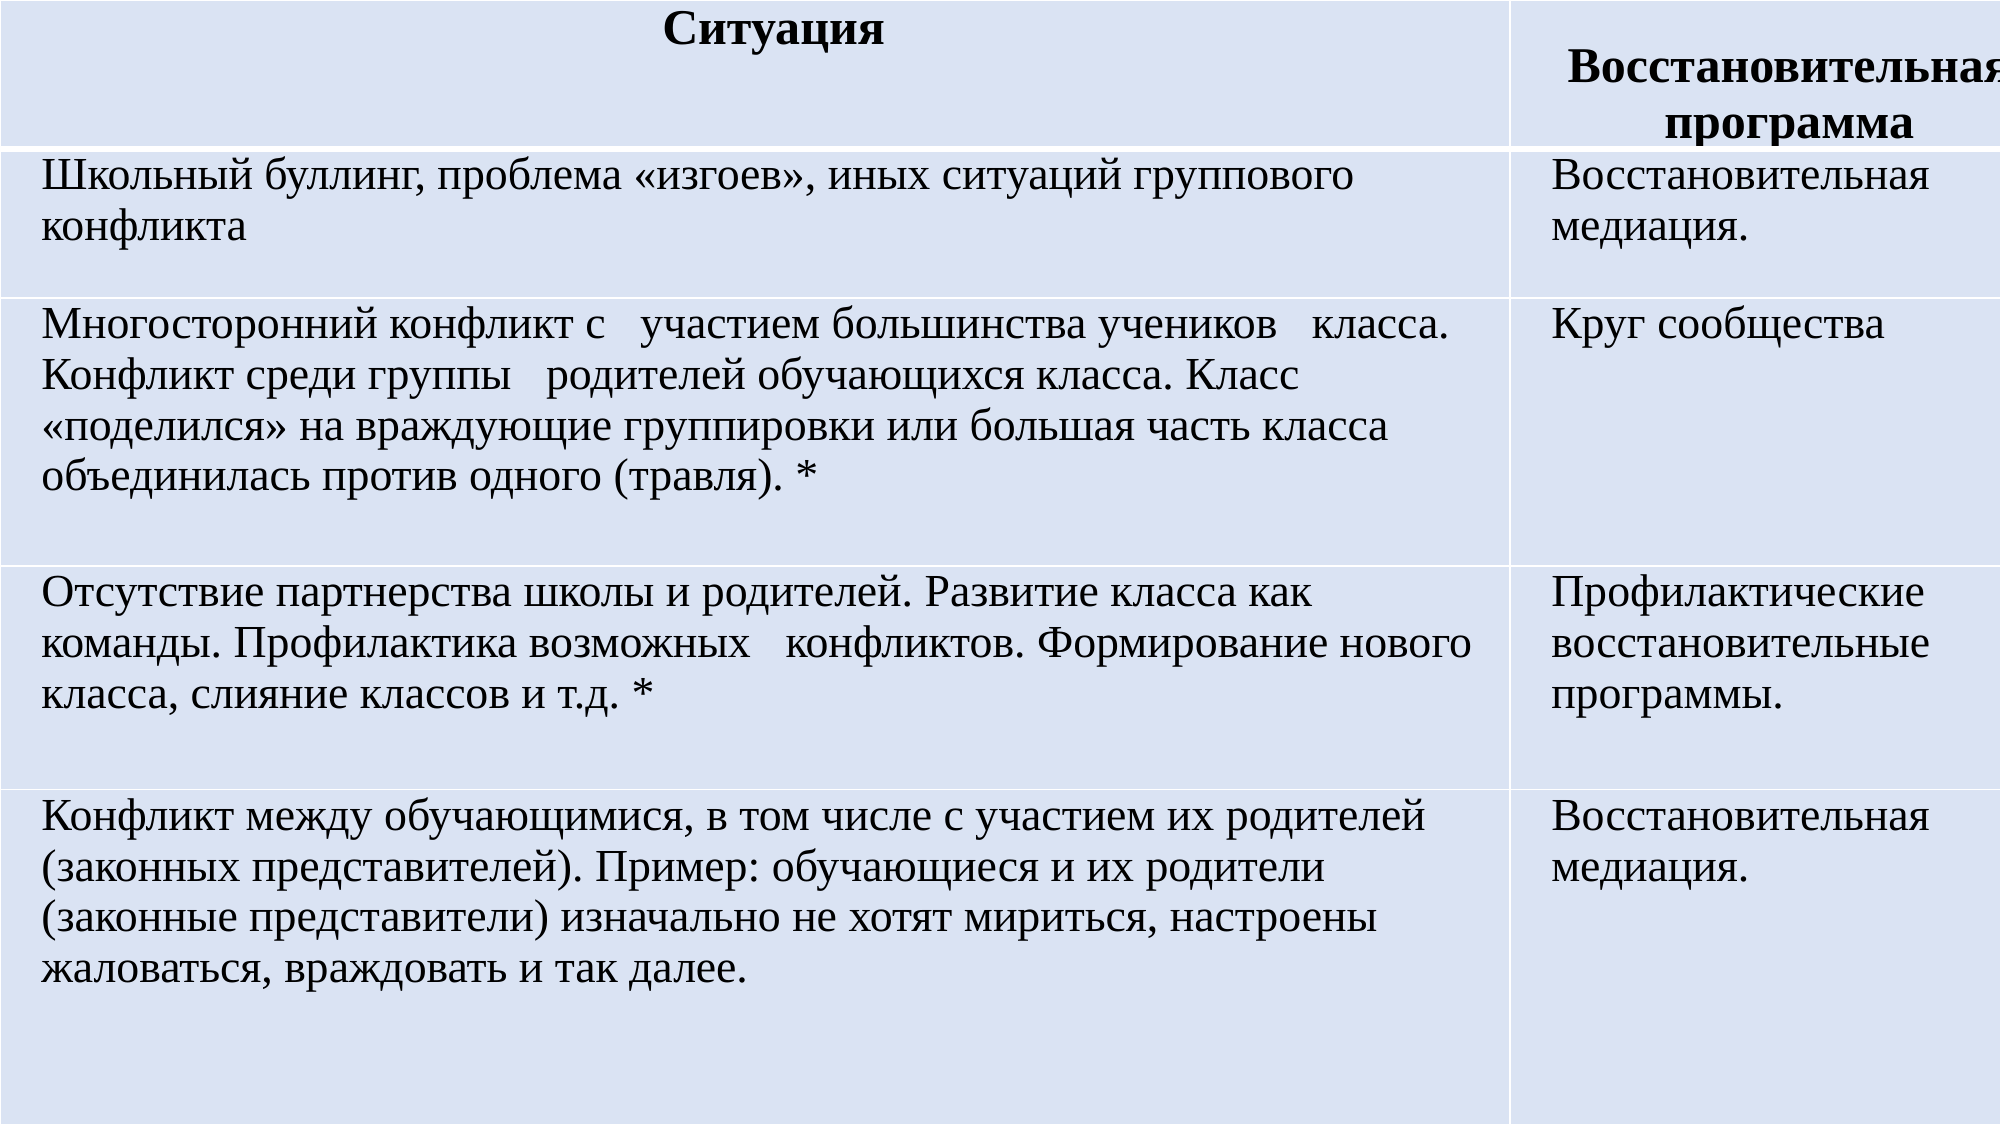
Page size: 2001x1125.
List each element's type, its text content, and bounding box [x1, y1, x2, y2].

table_cell Круг сообщества [1511, 299, 2000, 565]
table_header Восстановительная программа [1511, 1, 2000, 146]
table_header Ситуация [1, 1, 1509, 146]
table_cell Конфликт между обучающимися, в том числе с участием их родителей (законных представителей). Пример: обучающиеся и их родители (законные представители) изначально не хотят мириться, настроены жаловаться, враждовать и так далее. [1, 790, 1509, 1124]
table_cell Восстановительная медиация. [1511, 152, 2000, 297]
table_cell Восстановительная медиация. [1511, 790, 2000, 1124]
table_cell Школьный буллинг, проблема «изгоев», иных ситуаций группового конфликта [1, 152, 1509, 297]
table_cell Многосторонний конфликт с участием большинства учеников класса. Конфликт среди группы родителей обучающихся класса. Класс «поделился» на враждующие группировки или большая часть класса объединилась против одного (травля). * [1, 299, 1509, 565]
table_cell Профилактические восстановительные программы. [1511, 567, 2000, 789]
table_cell Отсутствие партнерства школы и родителей. Развитие класса как команды. Профилактика возможных конфликтов. Формирование нового класса, слияние классов и т.д. * [1, 567, 1509, 789]
